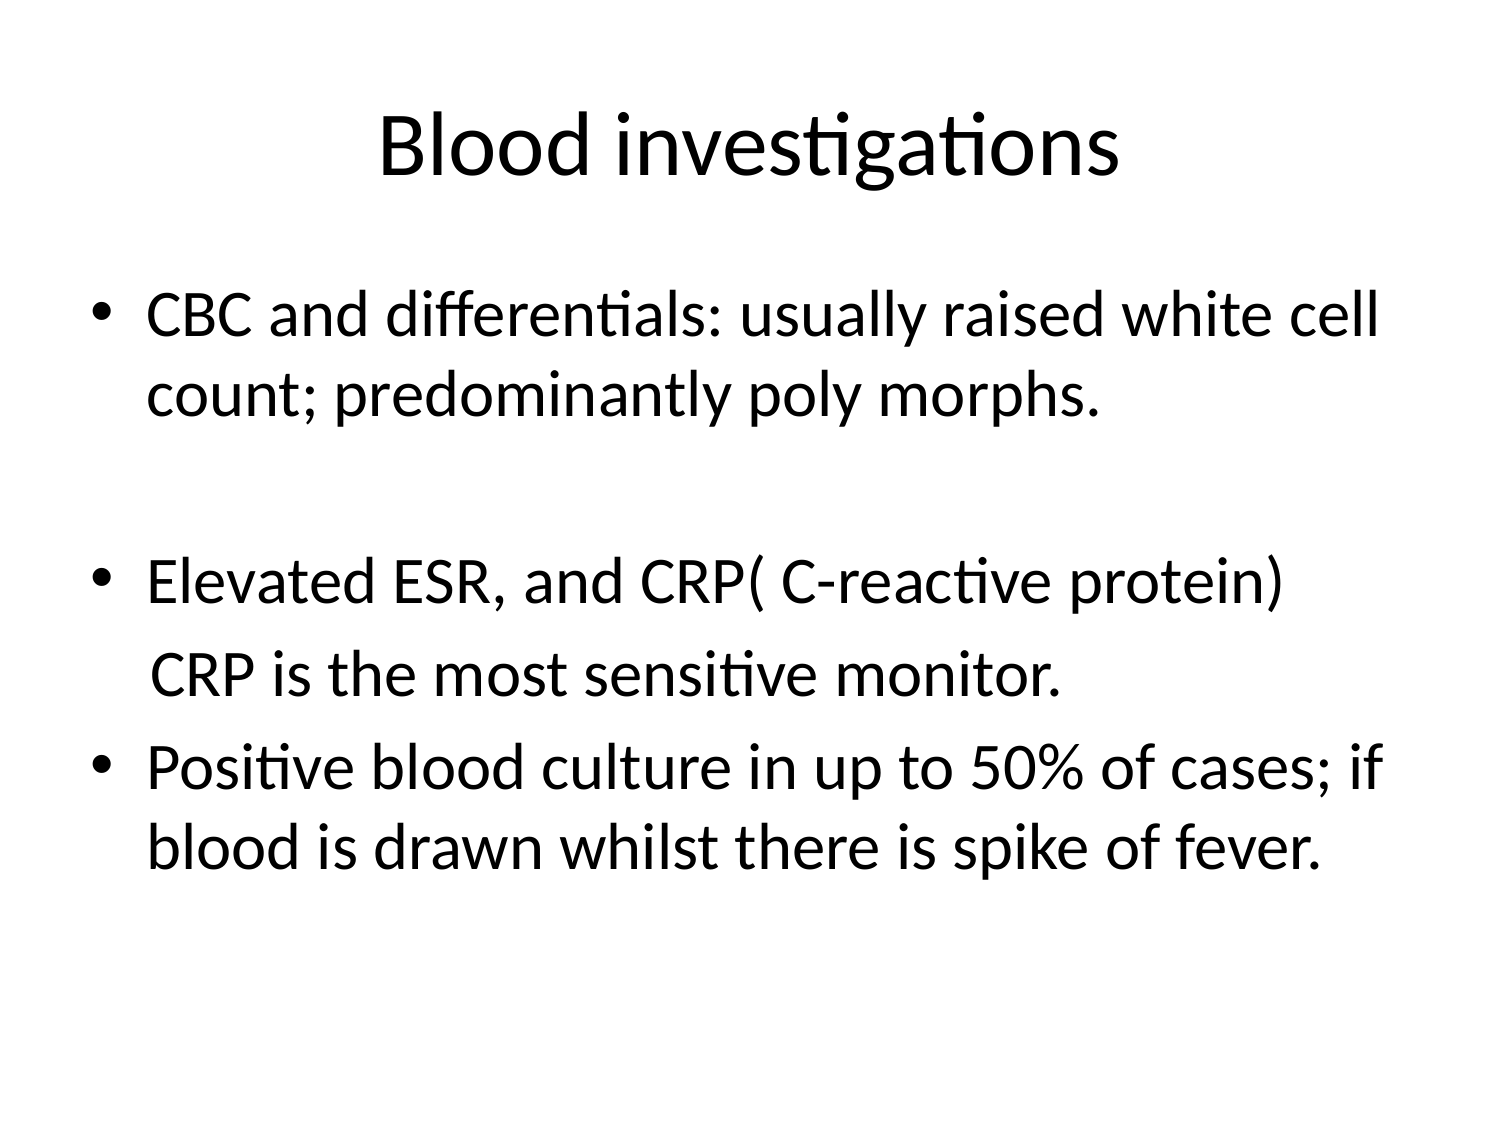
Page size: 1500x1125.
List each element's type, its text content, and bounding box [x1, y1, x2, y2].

title Blood investigations [75, 45, 1425, 233]
list CBC and differentials: usually raised white cell count; predominantly poly morphs. Elevated ESR, and CRP( C-reactive protein) CRP is the most sensitive monitor. Positive blood culture in up to 50% of cases; if blood is drawn whilst there is spike of fever. [75, 262, 1425, 1005]
